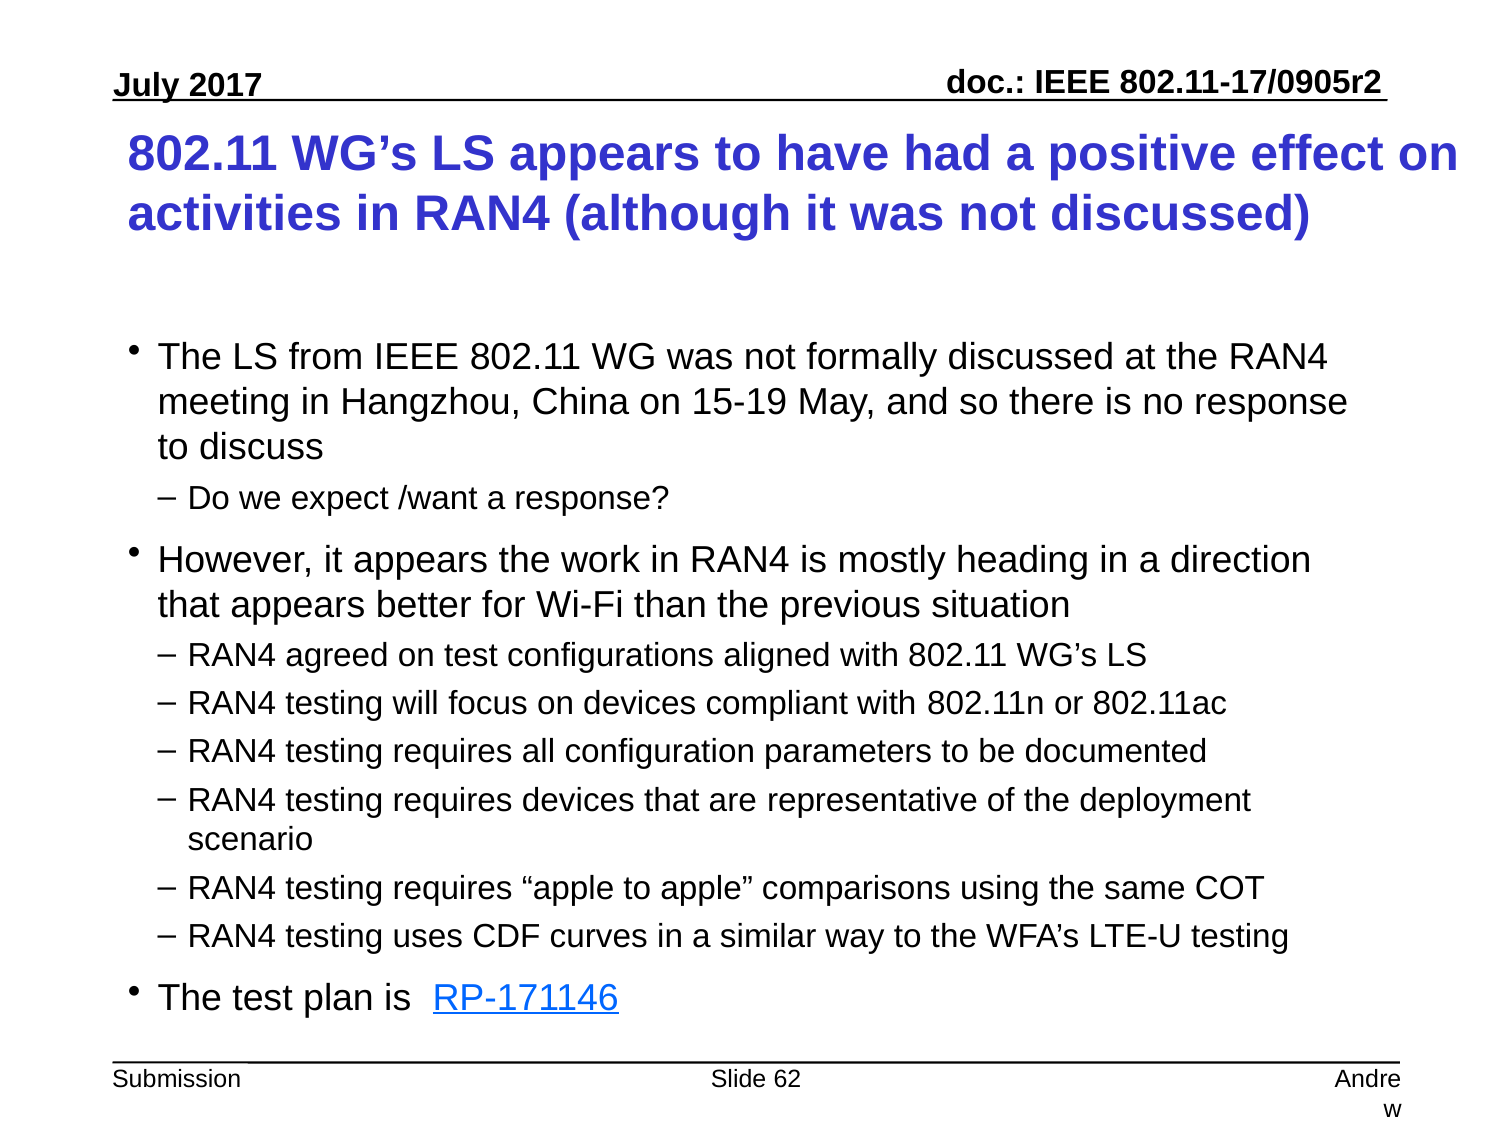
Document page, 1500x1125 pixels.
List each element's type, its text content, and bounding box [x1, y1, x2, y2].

list The LS from IEEE 802.11 WG was not formally discussed at the RAN4 meeting in Hangzhou, China on 15-19 May, and so there is no response to discuss Do we expect /want a response? However, it appears the work in RAN4 is mostly heading in a direction that appears better for Wi-Fi than the previous situation RAN4 agreed on test configurations aligned with 802.11 WG’s LS RAN4 testing will focus on devices compliant with 802.11n or 802.11ac RAN4 testing requires all configuration parameters to be documented RAN4 testing requires devices that are representative of the deployment scenario RAN4 testing requires “apple to apple” comparisons using the same COT RAN4 testing uses CDF curves in a similar way to the WFA’s LTE-U testing The test plan is RP-171146 [112, 324, 1388, 1000]
title 802.11 WG’s LS appears to have had a positive effect on activities in RAN4 (although it was not discussed) [112, 112, 1475, 288]
slide_number Slide 62 [709, 1061, 803, 1093]
footer Andrew Myles, Cisco [1320, 1061, 1402, 1093]
